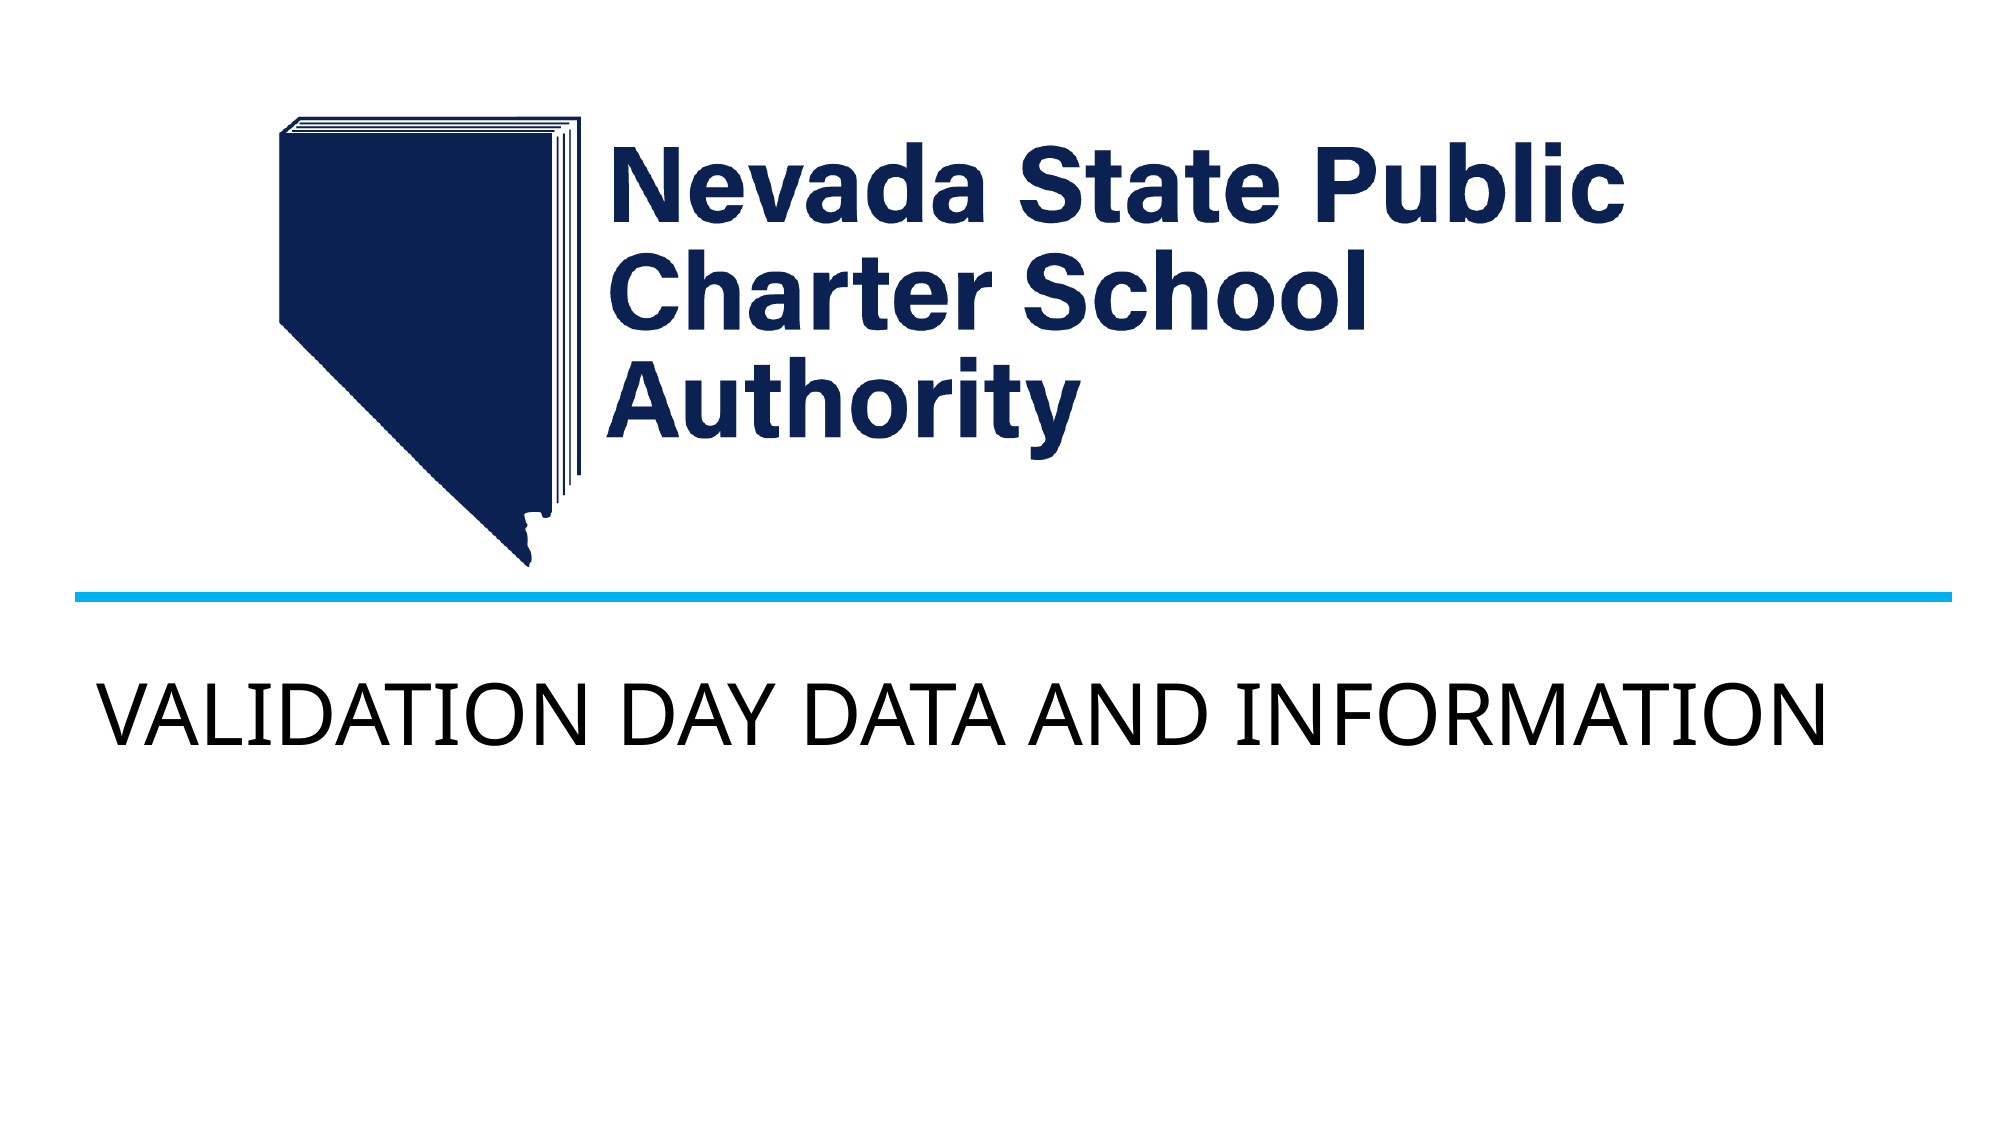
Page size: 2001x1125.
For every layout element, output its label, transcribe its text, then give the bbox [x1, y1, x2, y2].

title VALIDATION DAY DATA AND INFORMATION [75, 616, 1855, 819]
picture [264, 101, 1638, 578]
